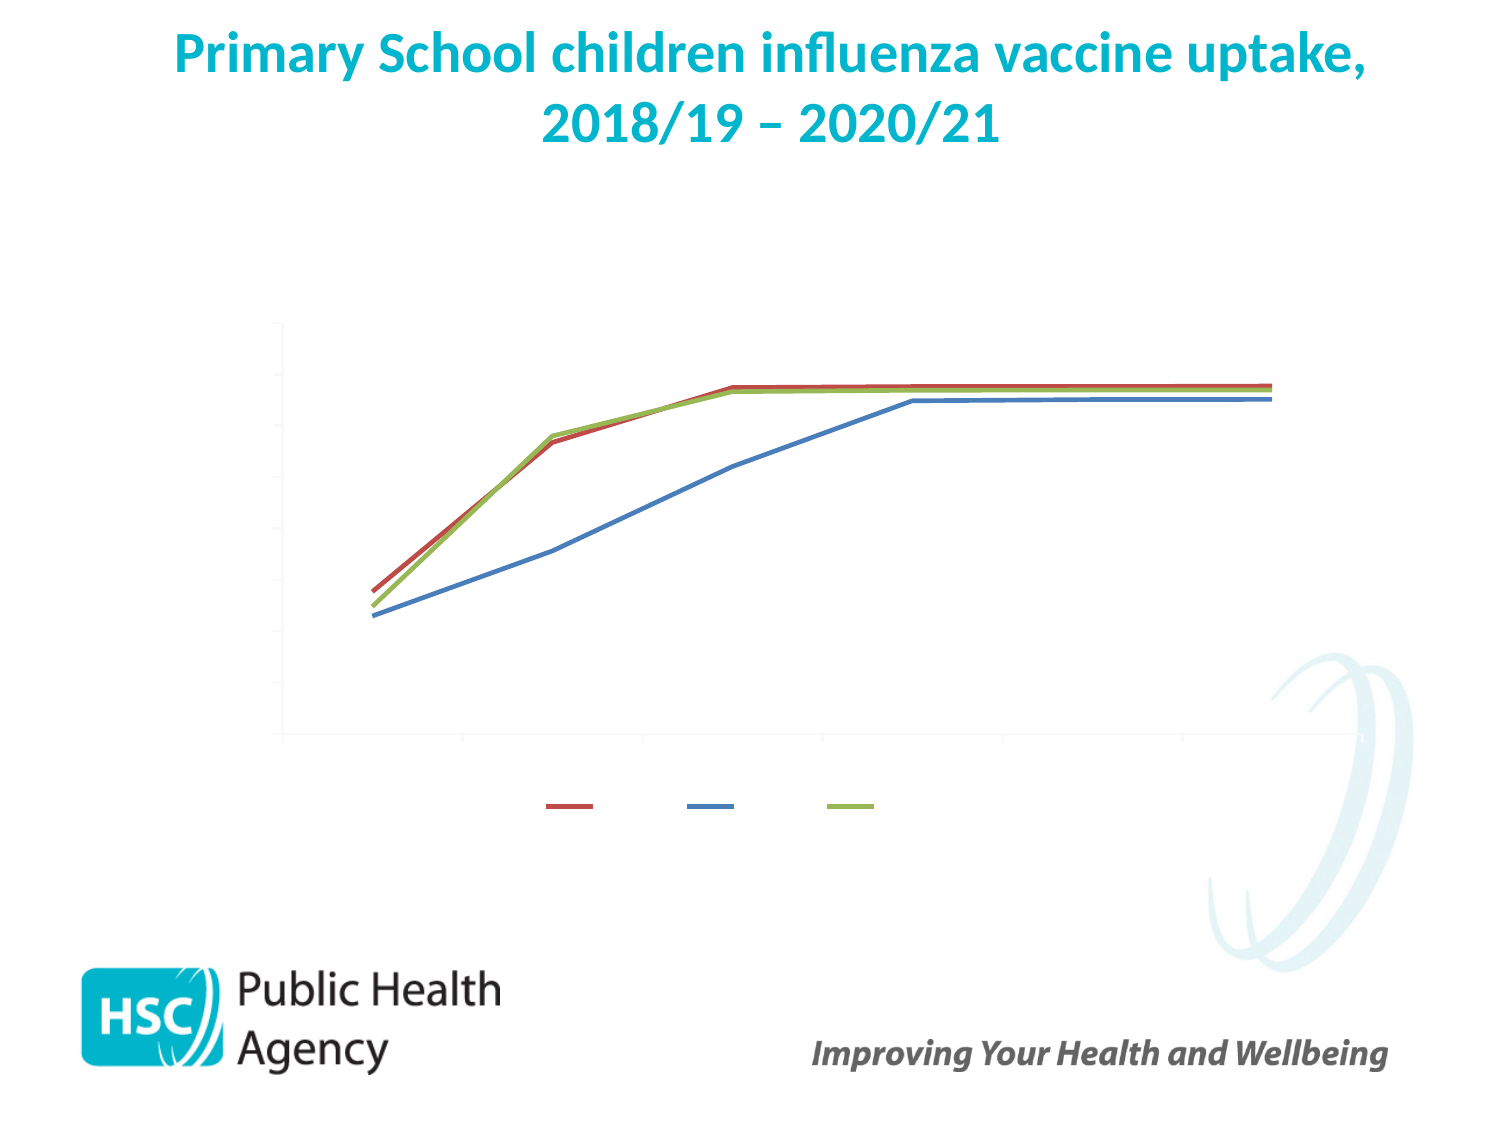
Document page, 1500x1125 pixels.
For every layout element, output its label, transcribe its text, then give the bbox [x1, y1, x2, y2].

picture [1187, 649, 1417, 978]
picture [812, 1039, 1388, 1072]
chart [111, 302, 1388, 823]
picture [75, 962, 500, 1075]
text_box Primary School children influenza vaccine uptake, 2018/19 – 2020/21 [108, 0, 1434, 169]
